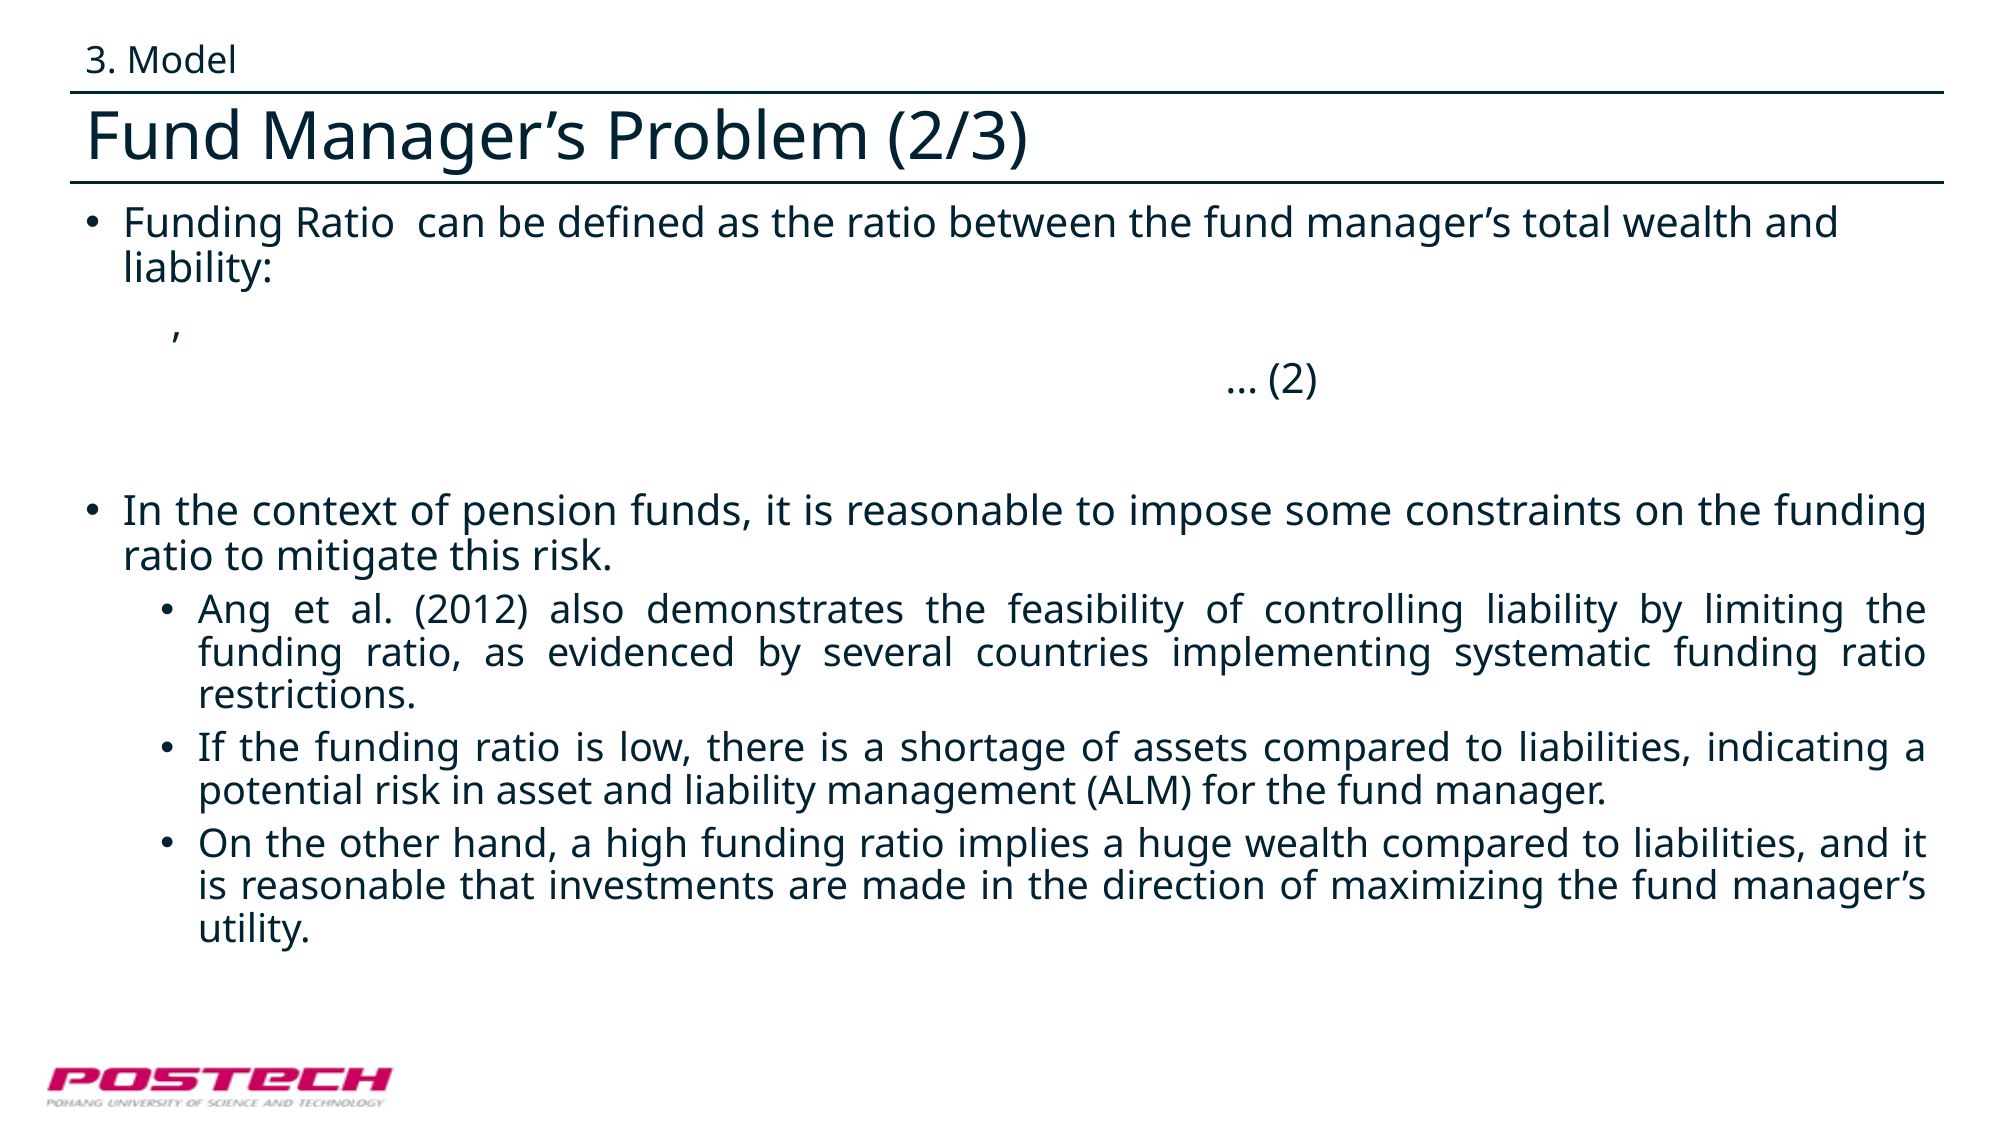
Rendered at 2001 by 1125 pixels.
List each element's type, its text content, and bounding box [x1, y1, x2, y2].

title Fund Manager’s Problem (2/3) [70, 93, 1944, 194]
picture [46, 1056, 398, 1110]
list 3. Model [70, 33, 1944, 93]
